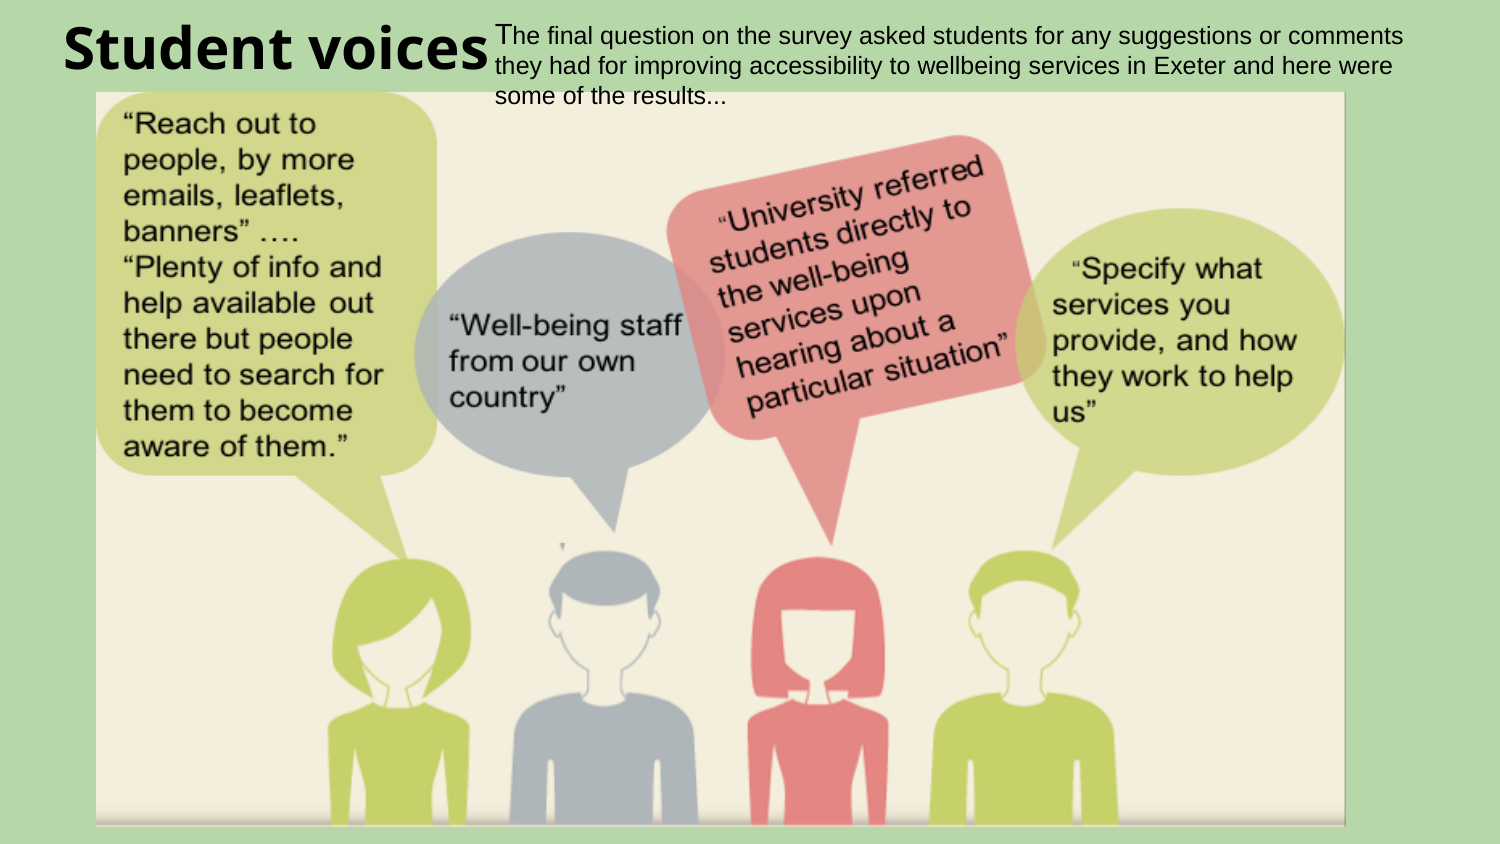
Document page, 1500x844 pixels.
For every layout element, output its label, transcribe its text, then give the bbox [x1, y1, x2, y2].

picture [95, 92, 1347, 828]
text_box The final question on the survey asked students for any suggestions or comments they had for improving accessibility to wellbeing services in Exeter and here were some of the results... [479, 0, 1474, 67]
text_box Student voices [48, 0, 541, 93]
